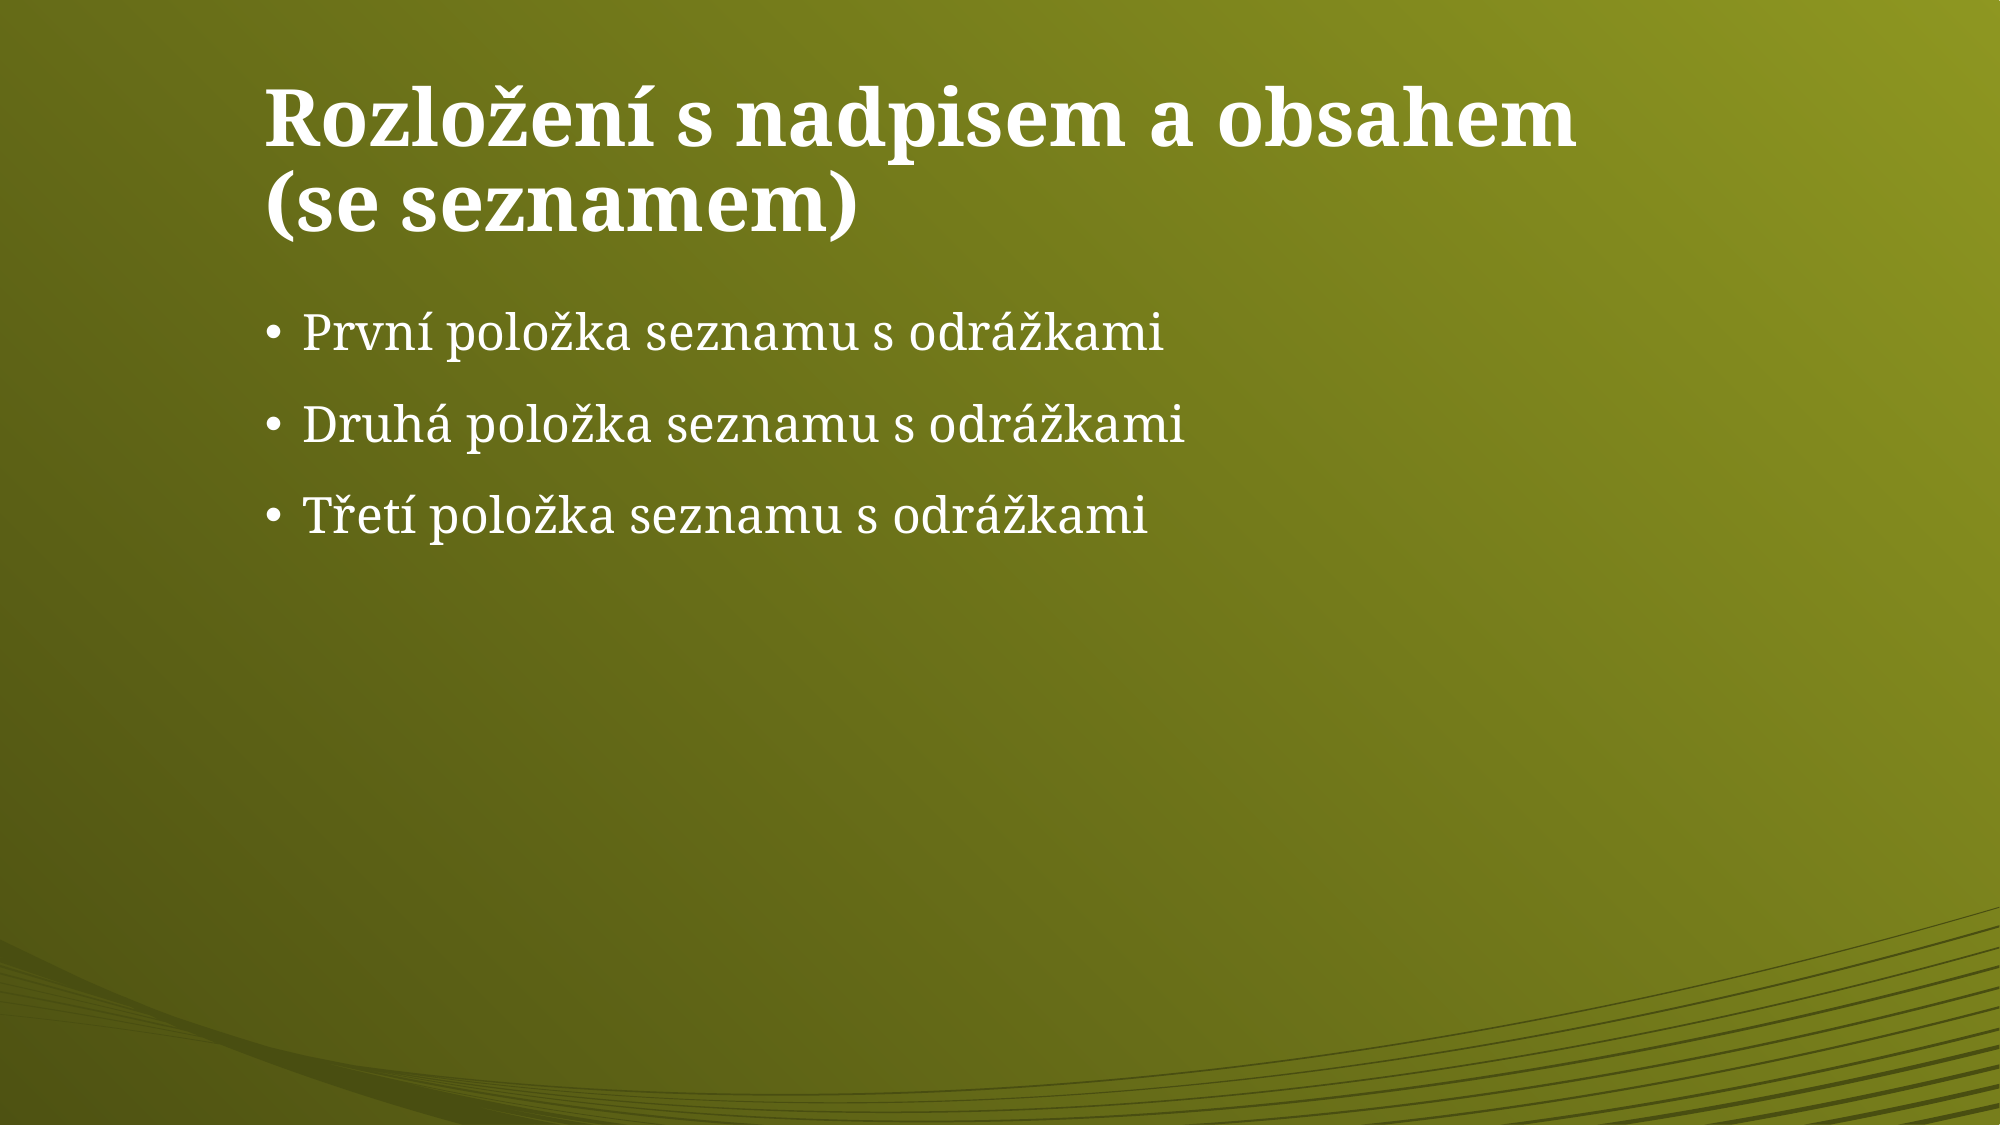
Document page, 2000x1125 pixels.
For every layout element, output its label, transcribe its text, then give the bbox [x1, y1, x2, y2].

title Rozložení s nadpisem a obsahem (se seznamem) [249, 65, 1750, 257]
list První položka seznamu s odrážkami Druhá položka seznamu s odrážkami Třetí položka seznamu s odrážkami [249, 299, 1750, 988]
